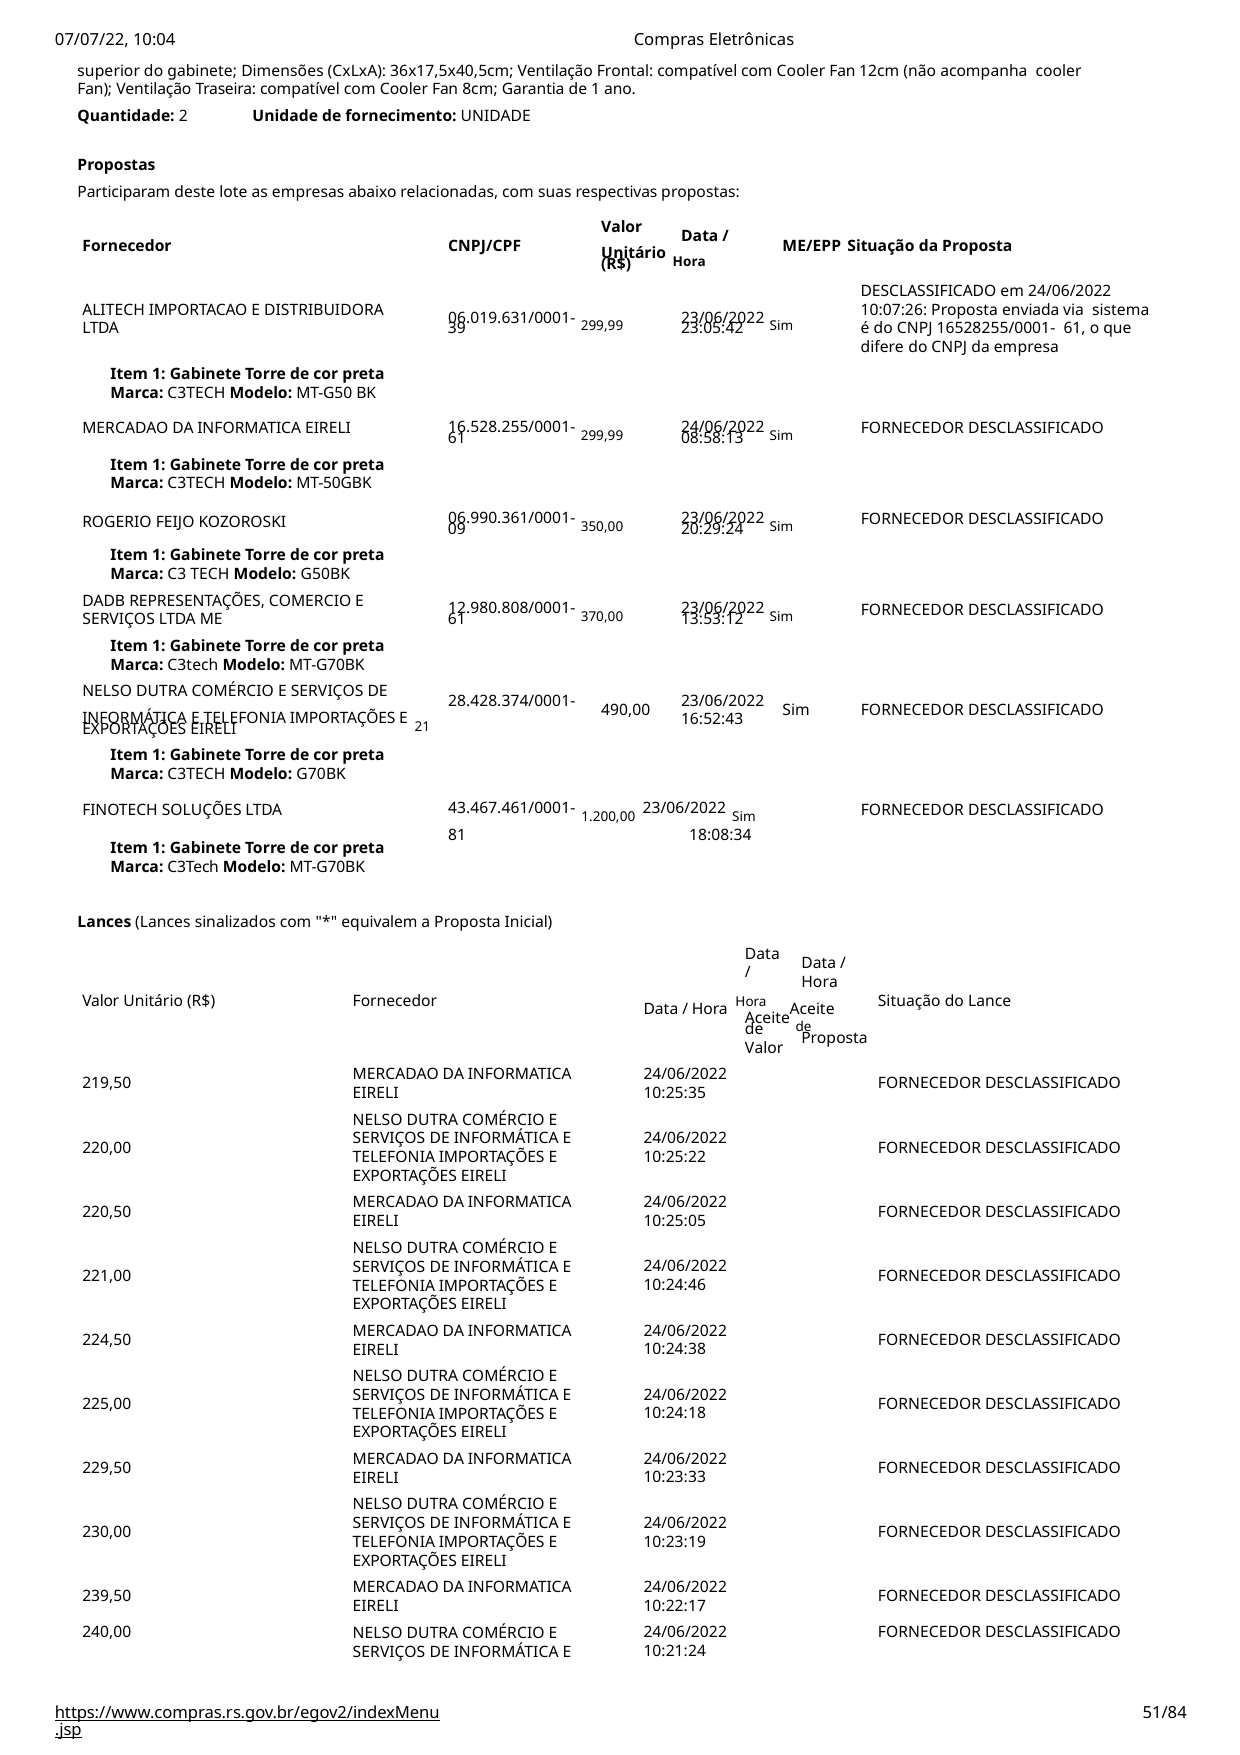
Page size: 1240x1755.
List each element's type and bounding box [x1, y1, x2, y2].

text_box [80, 1199, 140, 1221]
text_box [674, 497, 819, 538]
text_box [441, 497, 663, 538]
text_box [674, 406, 819, 447]
text_box [641, 1510, 740, 1551]
text_box [875, 1263, 1148, 1285]
text_box [80, 1071, 140, 1093]
text_box [80, 1455, 140, 1477]
text_box [875, 1391, 1148, 1413]
text_box [641, 1446, 740, 1487]
text_box [80, 988, 232, 1010]
text_box [75, 910, 600, 932]
text_box [641, 1190, 740, 1230]
text_box [80, 1519, 140, 1541]
text_box [595, 214, 741, 273]
text_box [80, 416, 378, 438]
text_box [80, 297, 416, 338]
text_box [80, 1620, 140, 1641]
text_box [641, 1574, 740, 1660]
text_box [858, 416, 1131, 438]
text_box [875, 1584, 1148, 1605]
text_box [52, 27, 1119, 201]
text_box [678, 688, 777, 728]
slide_number [1136, 1701, 1193, 1755]
text_box [80, 1327, 140, 1349]
text_box [641, 1254, 740, 1294]
text_box [641, 1061, 740, 1102]
text_box [780, 697, 815, 719]
text_box [80, 233, 184, 255]
text_box [875, 1071, 1148, 1093]
text_box [858, 278, 1156, 356]
text_box [875, 1327, 1148, 1349]
text_box [637, 950, 872, 1057]
text_box [875, 1519, 1148, 1541]
text_box [858, 597, 1131, 619]
text_box [674, 588, 819, 628]
text_box [445, 233, 539, 255]
text_box [350, 988, 443, 1010]
text_box [641, 1318, 740, 1358]
text_box [439, 788, 822, 844]
text_box [742, 941, 785, 982]
text_box [875, 1455, 1148, 1477]
text_box [80, 542, 426, 674]
text_box [80, 1584, 140, 1605]
text_box [76, 678, 595, 783]
text_box [858, 506, 1131, 528]
text_box [875, 1620, 1148, 1641]
text_box [441, 406, 663, 447]
text_box [108, 361, 426, 402]
text_box [875, 988, 1024, 1010]
text_box [53, 1701, 442, 1725]
text_box [674, 297, 819, 338]
text_box [858, 697, 1131, 719]
text_box [350, 1061, 598, 1661]
text_box [80, 1135, 140, 1157]
text_box [858, 797, 1131, 819]
text_box [641, 1126, 740, 1166]
text_box [641, 1382, 740, 1422]
text_box [80, 1391, 140, 1413]
text_box [875, 1135, 1148, 1157]
text_box [80, 1263, 140, 1285]
text_box [780, 233, 1049, 255]
text_box [80, 452, 426, 531]
text_box [441, 588, 663, 628]
text_box [599, 697, 659, 719]
text_box [875, 1199, 1148, 1221]
text_box [80, 797, 426, 876]
text_box [441, 297, 663, 338]
